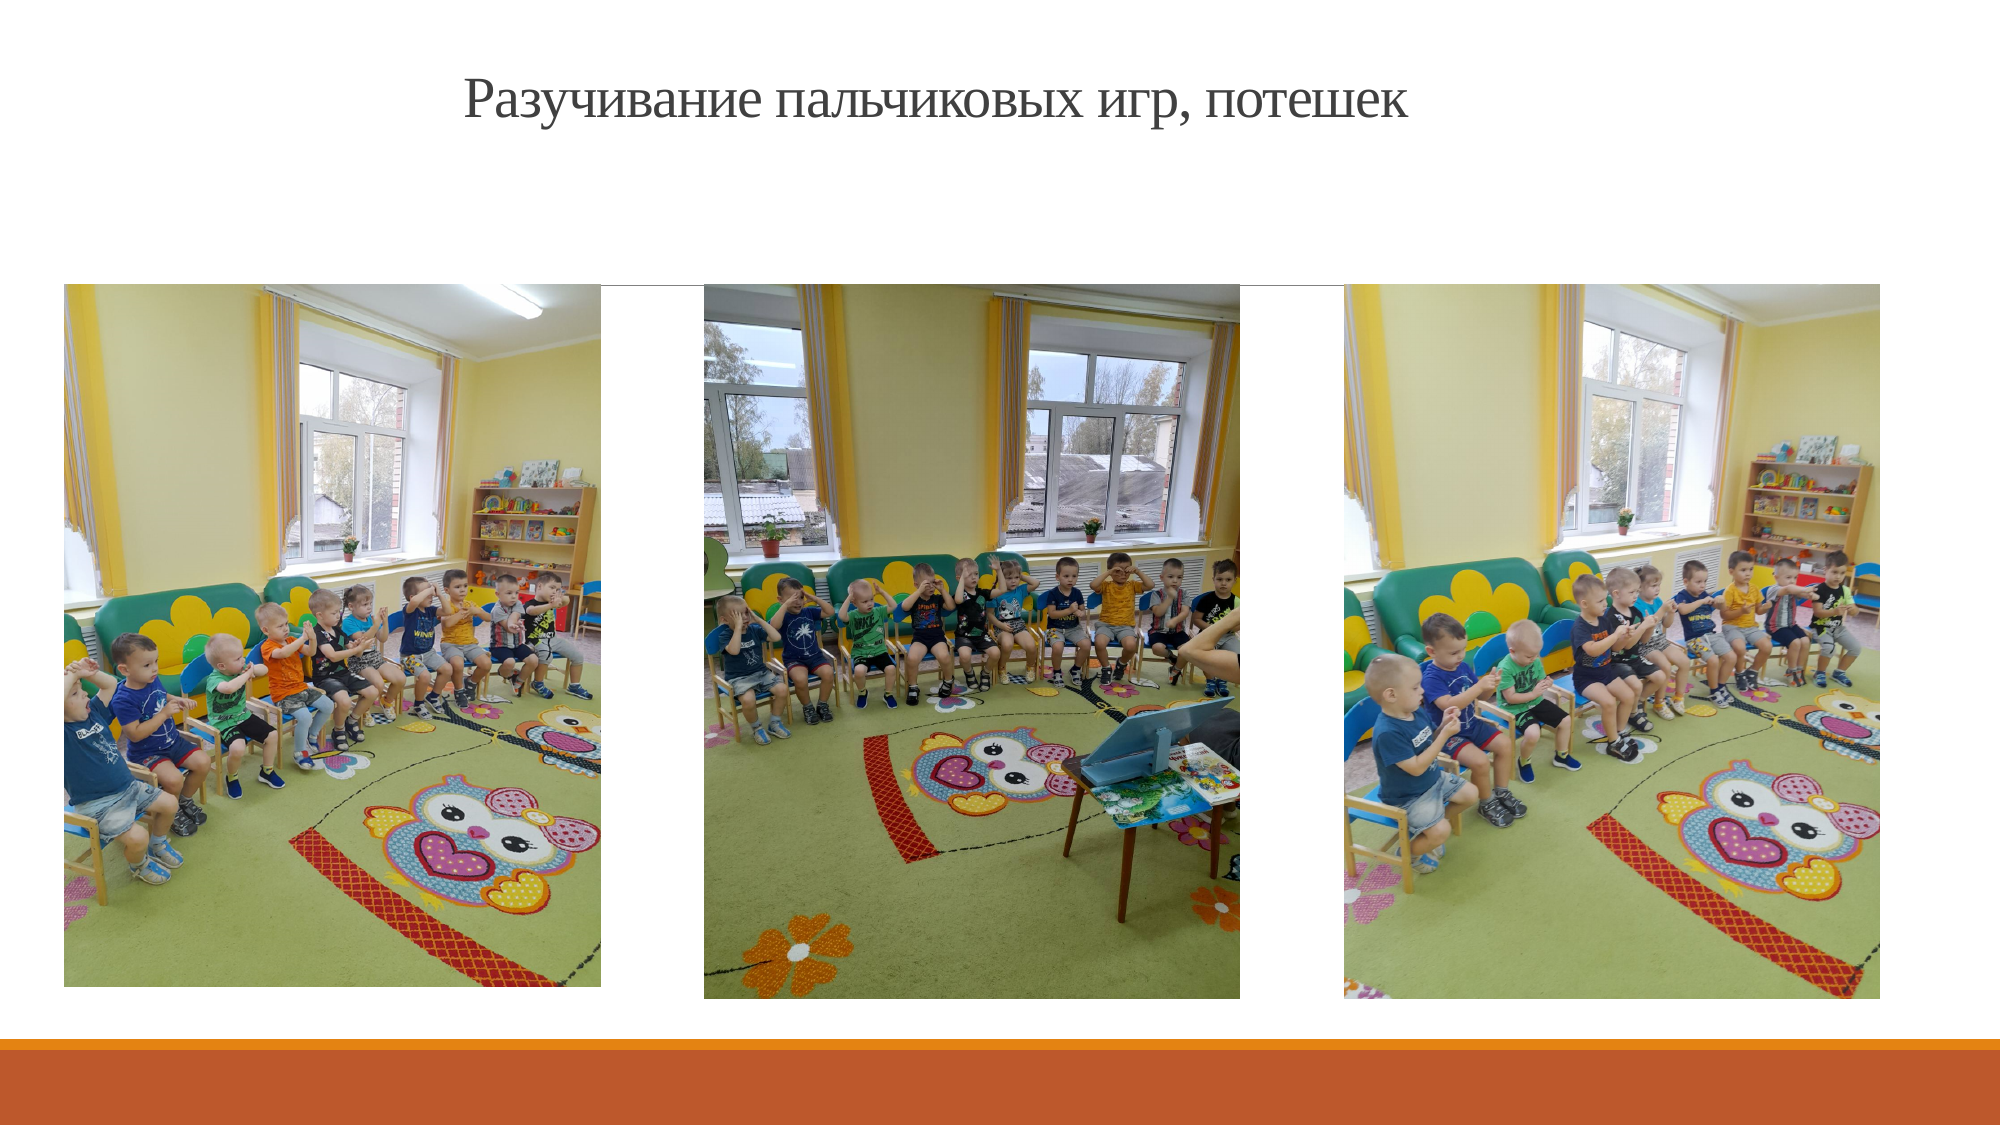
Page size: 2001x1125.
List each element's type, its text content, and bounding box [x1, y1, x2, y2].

picture [64, 284, 601, 988]
title Разучивание пальчиковых игр, потешек [448, 66, 1465, 138]
picture [1344, 284, 1881, 1000]
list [704, 284, 1241, 1000]
